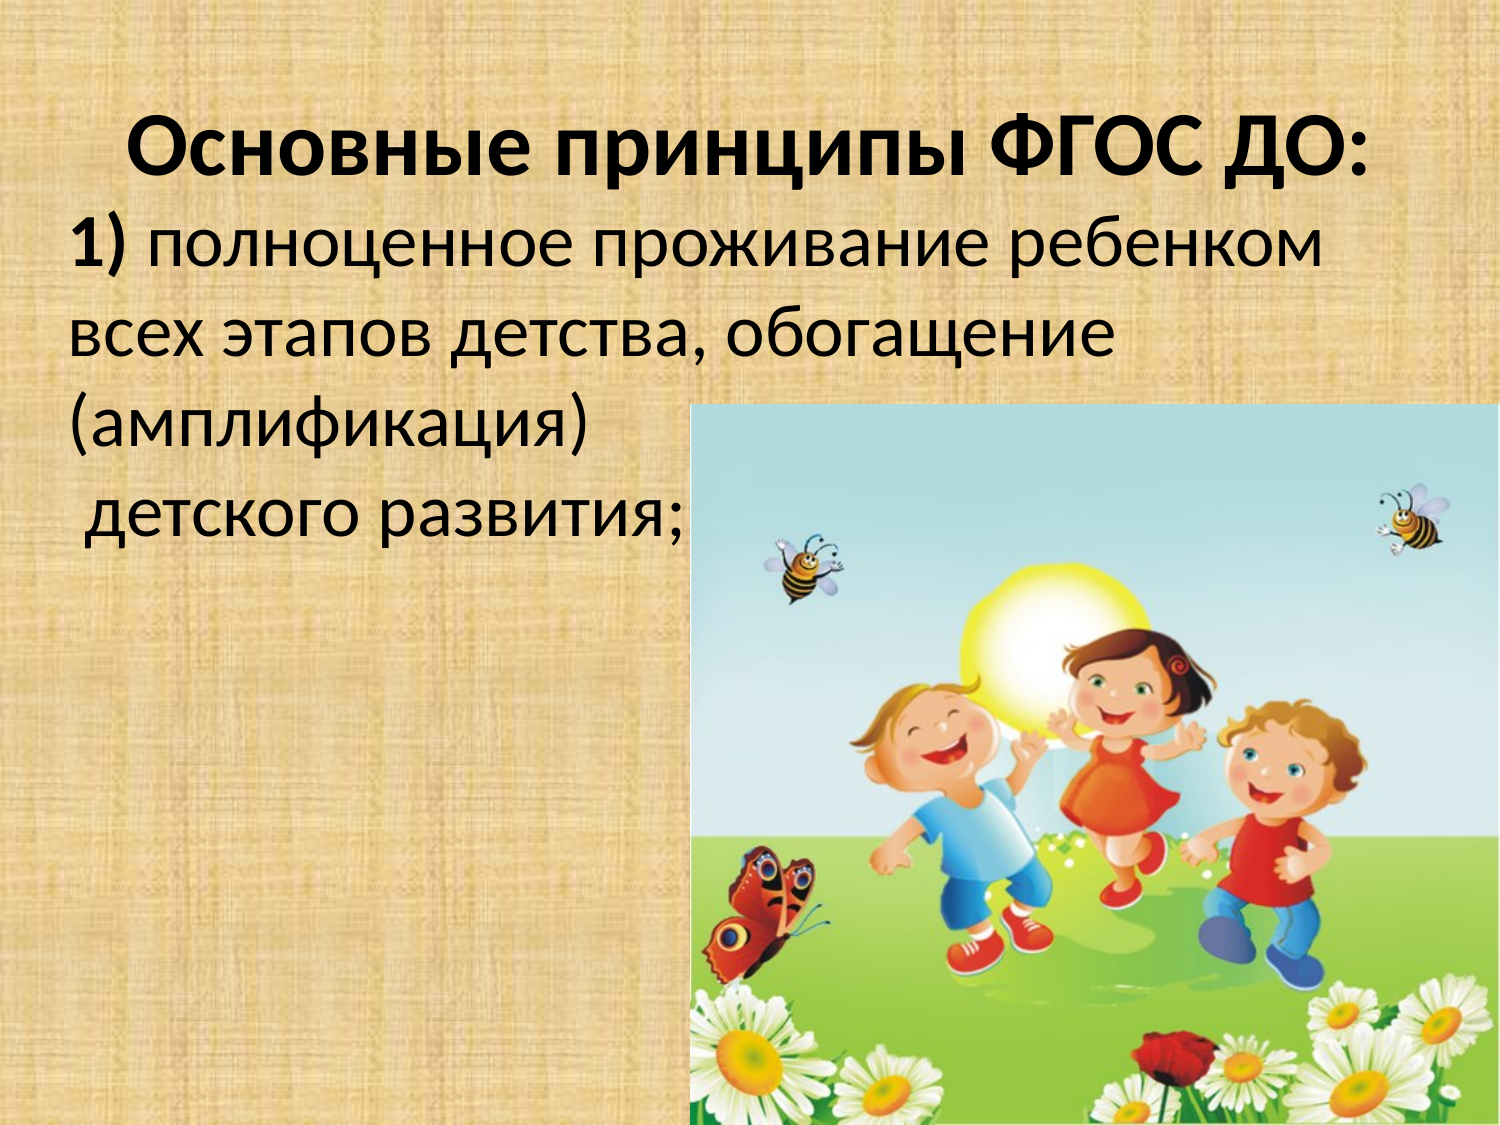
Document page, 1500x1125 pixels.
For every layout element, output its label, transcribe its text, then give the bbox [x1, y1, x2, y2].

text_box 1) полноценное проживание ребенком всех этапов детства, обогащение (амплификация) детского развития; [53, 184, 1418, 560]
title Основные принципы ФГОС ДО: [75, 45, 1425, 233]
picture [0, 0, 1500, 1125]
